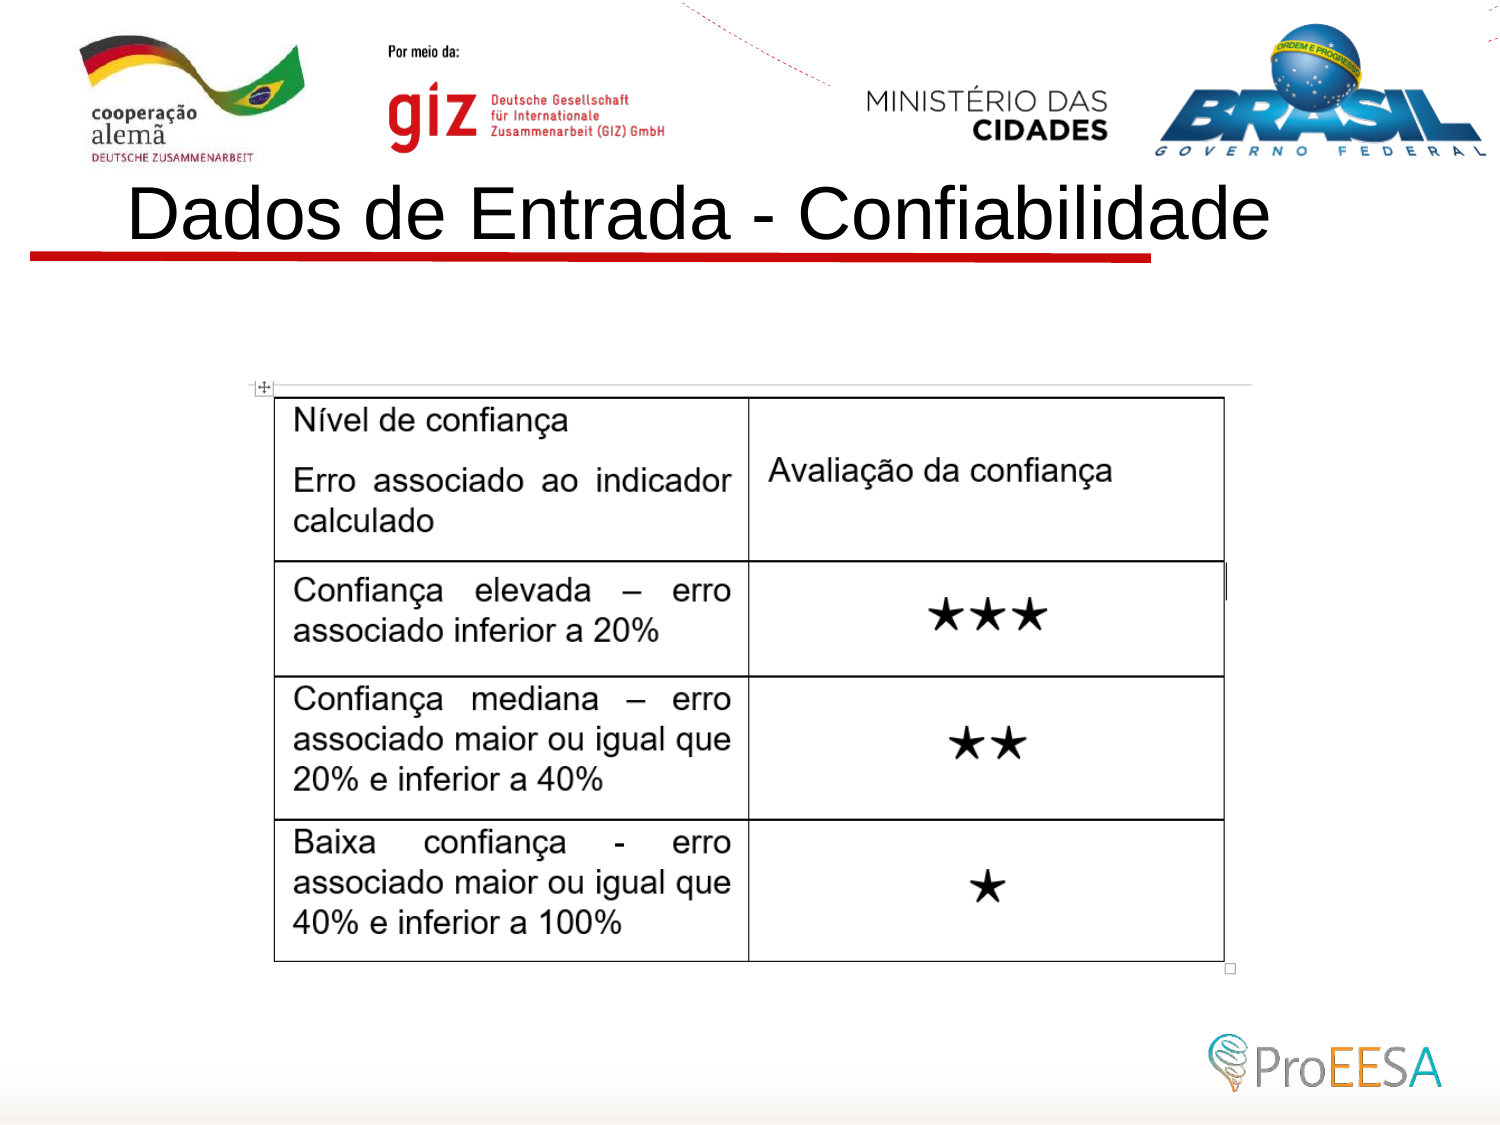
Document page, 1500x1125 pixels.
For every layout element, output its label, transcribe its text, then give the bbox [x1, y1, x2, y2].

text_box Dados de Entrada - Confiabilidade [109, 170, 1456, 249]
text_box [29, 255, 1152, 259]
picture [0, 380, 1500, 1125]
picture [59, 0, 1500, 198]
